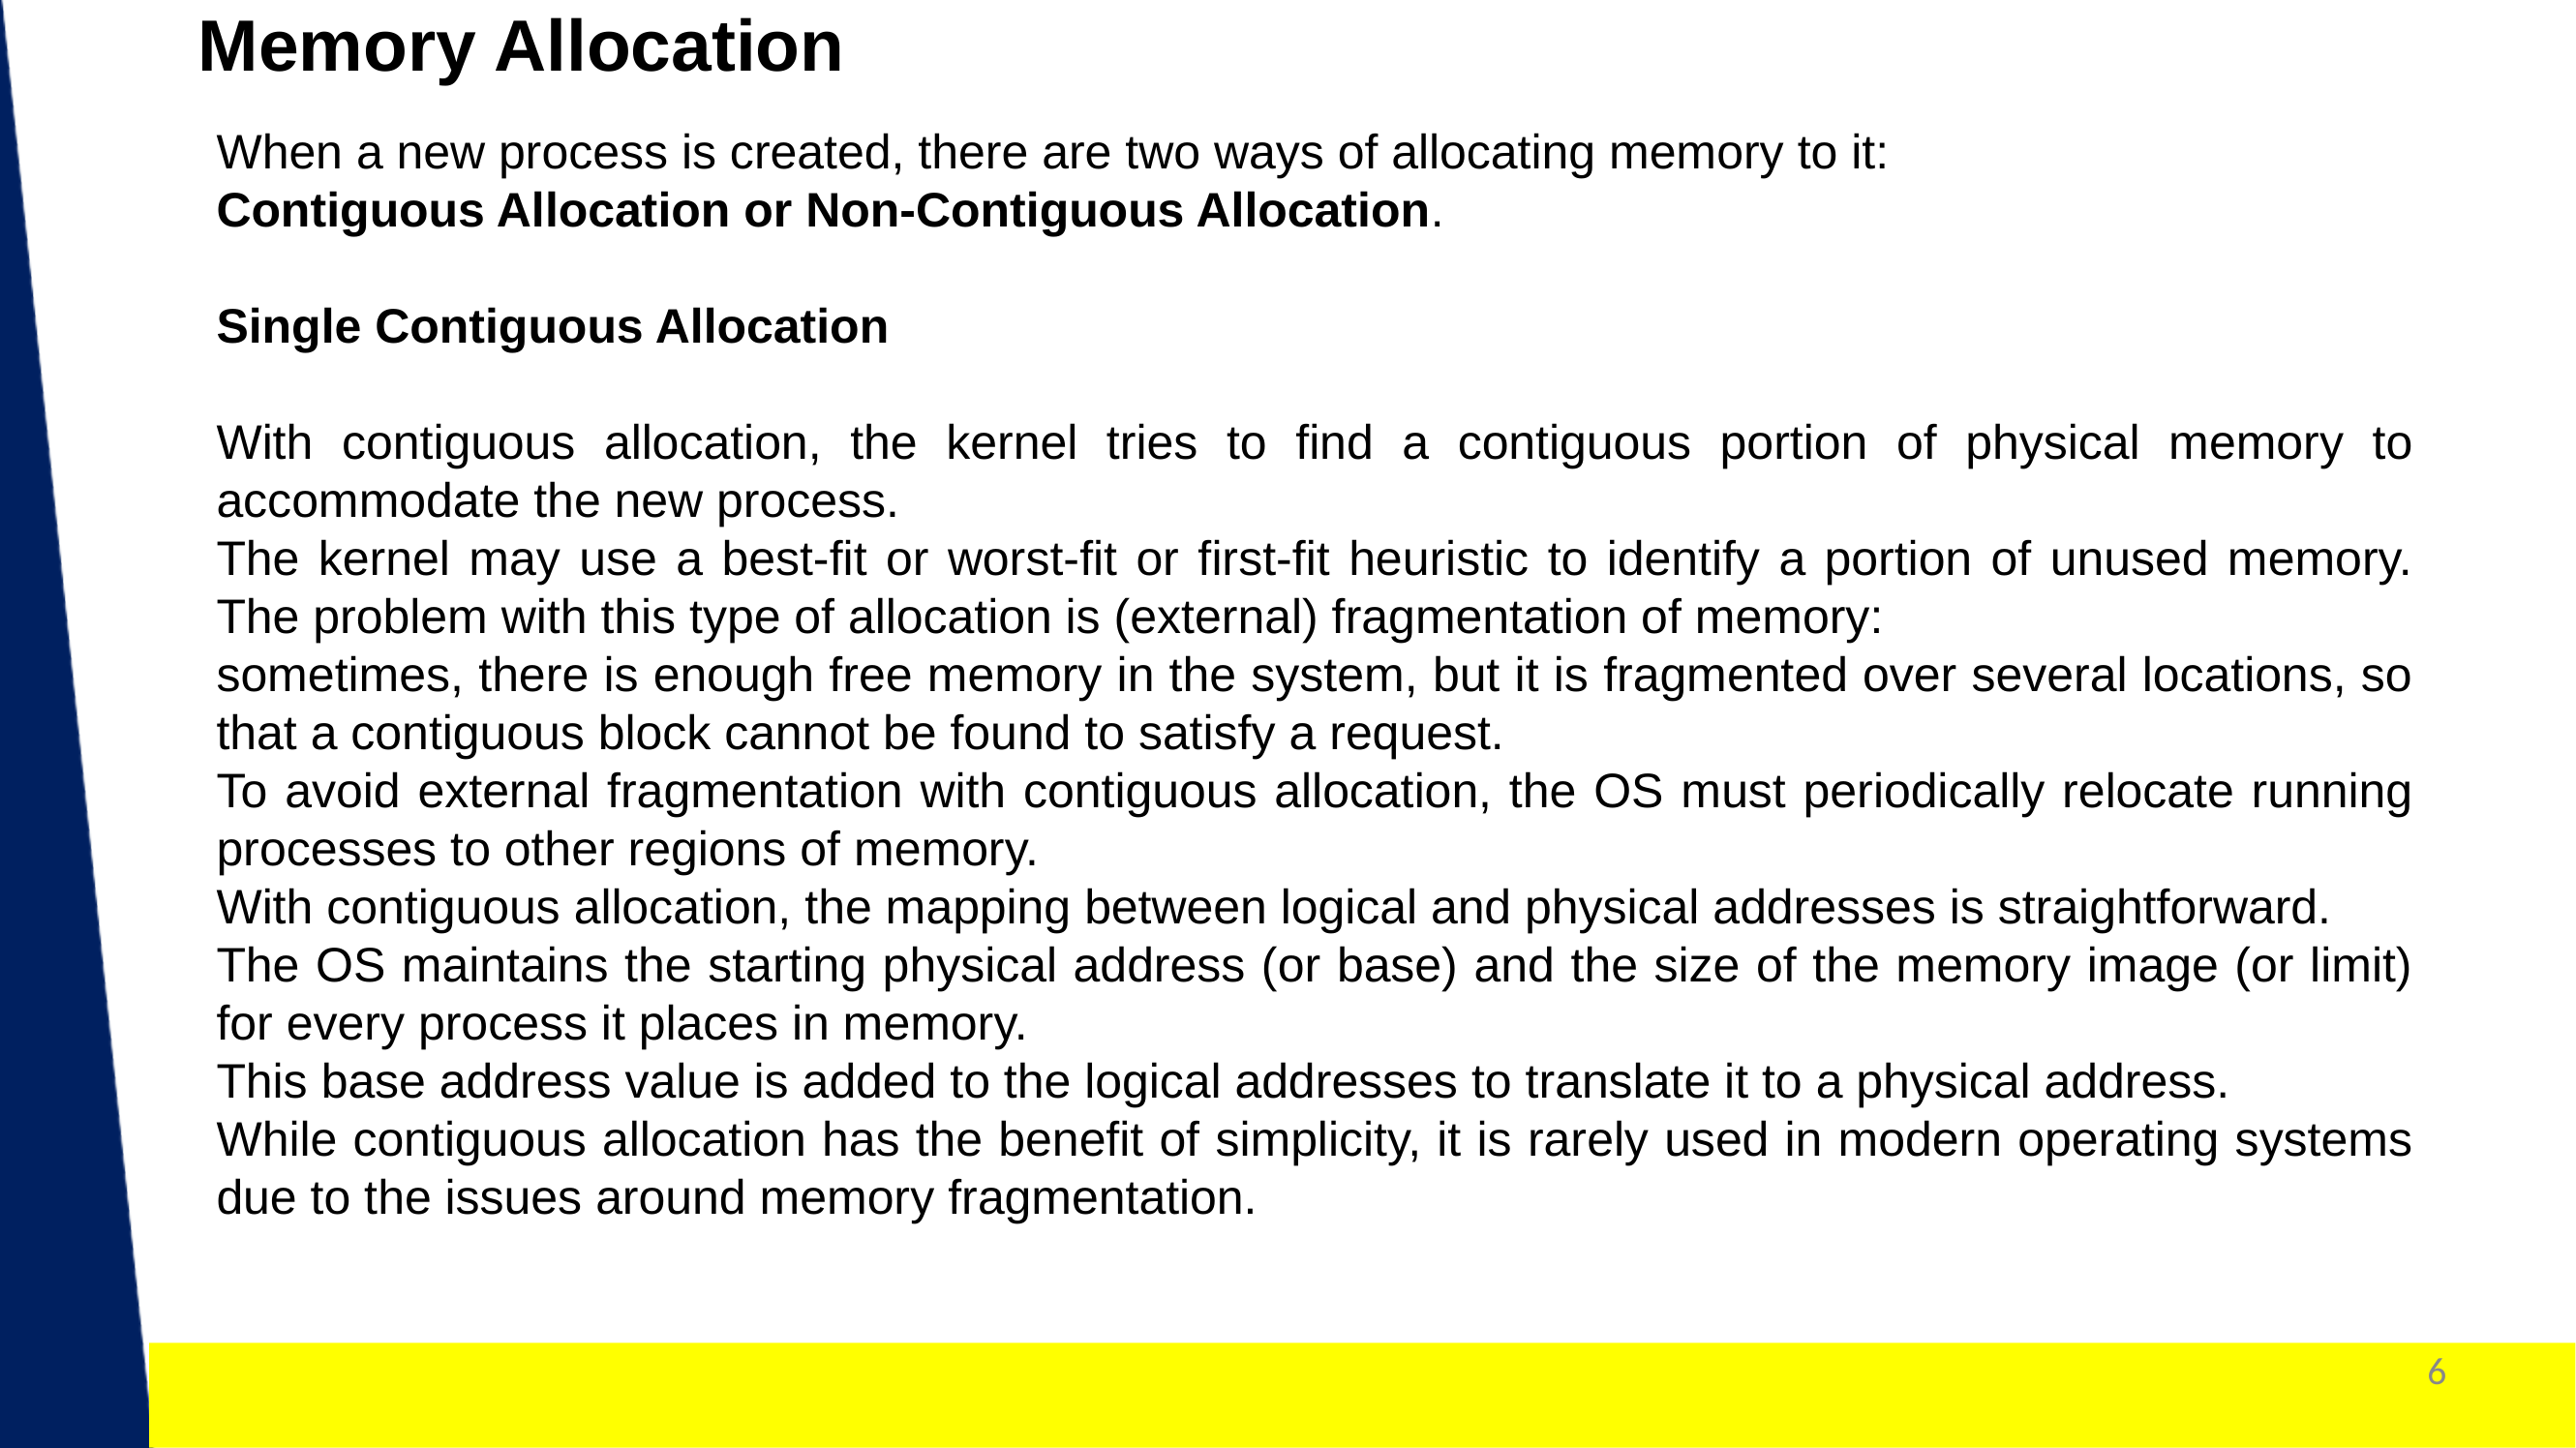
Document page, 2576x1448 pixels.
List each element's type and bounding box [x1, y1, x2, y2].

text_box [0, 0, 2576, 1448]
